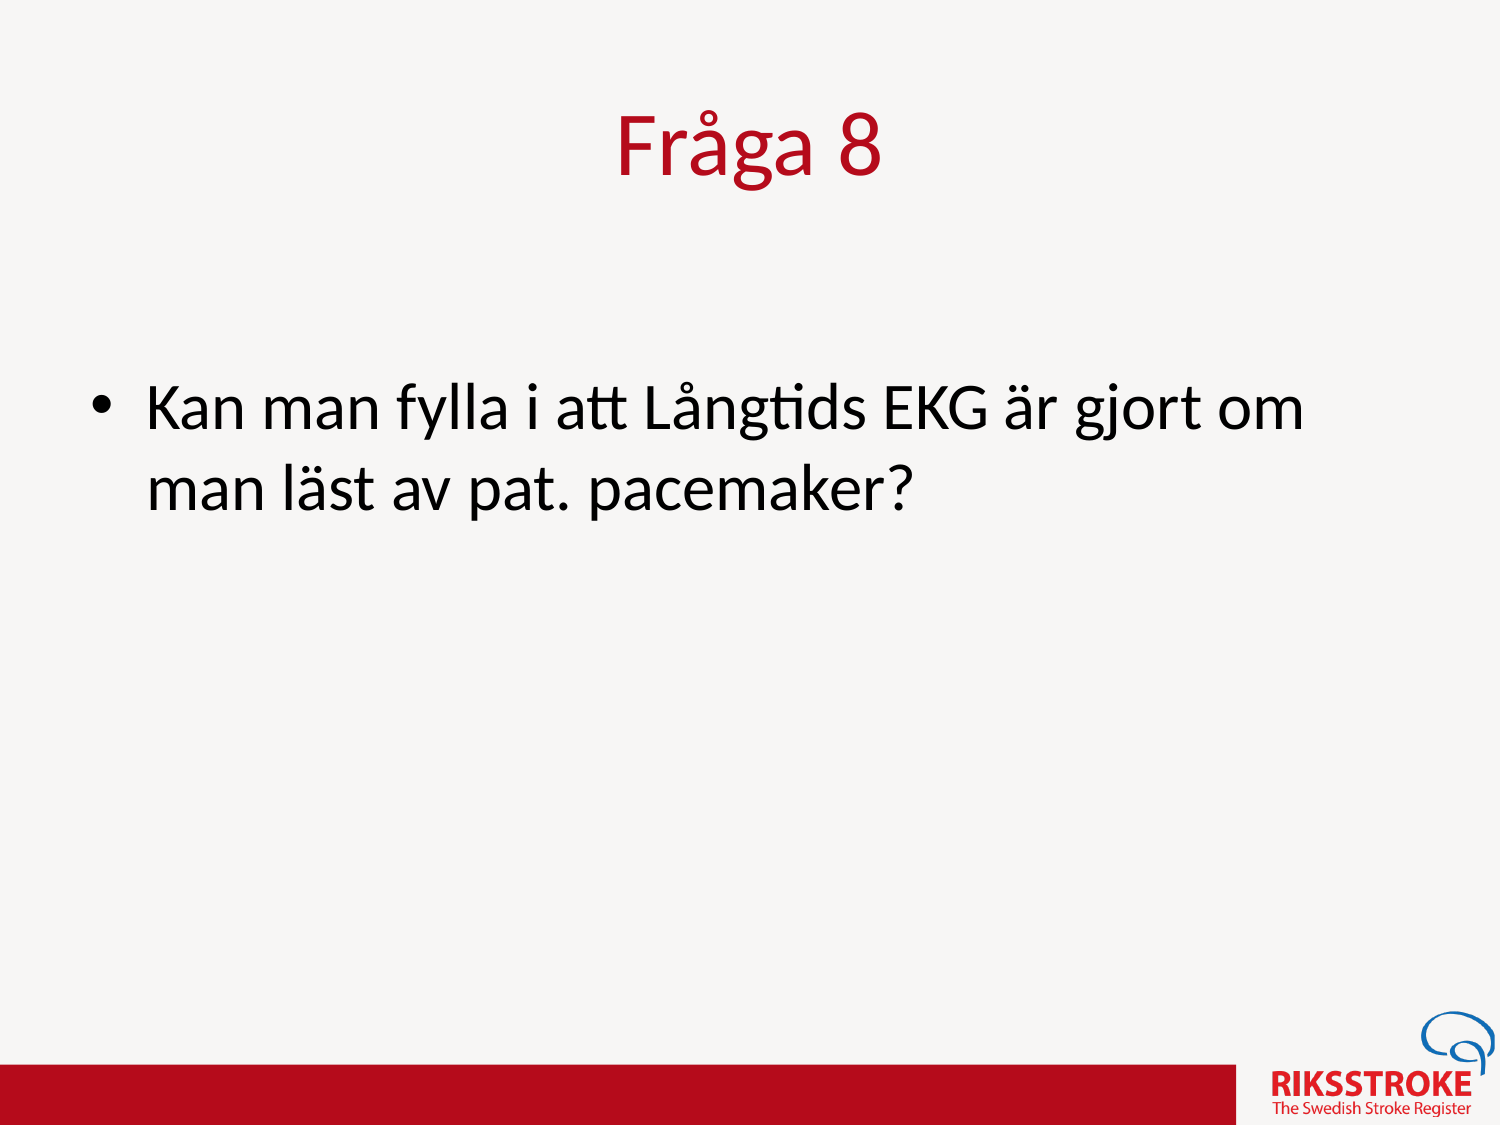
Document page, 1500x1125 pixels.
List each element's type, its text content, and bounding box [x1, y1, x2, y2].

title Fråga 8 [75, 45, 1425, 233]
list Kan man fylla i att Långtids EKG är gjort om man läst av pat. pacemaker? [75, 262, 1425, 1005]
